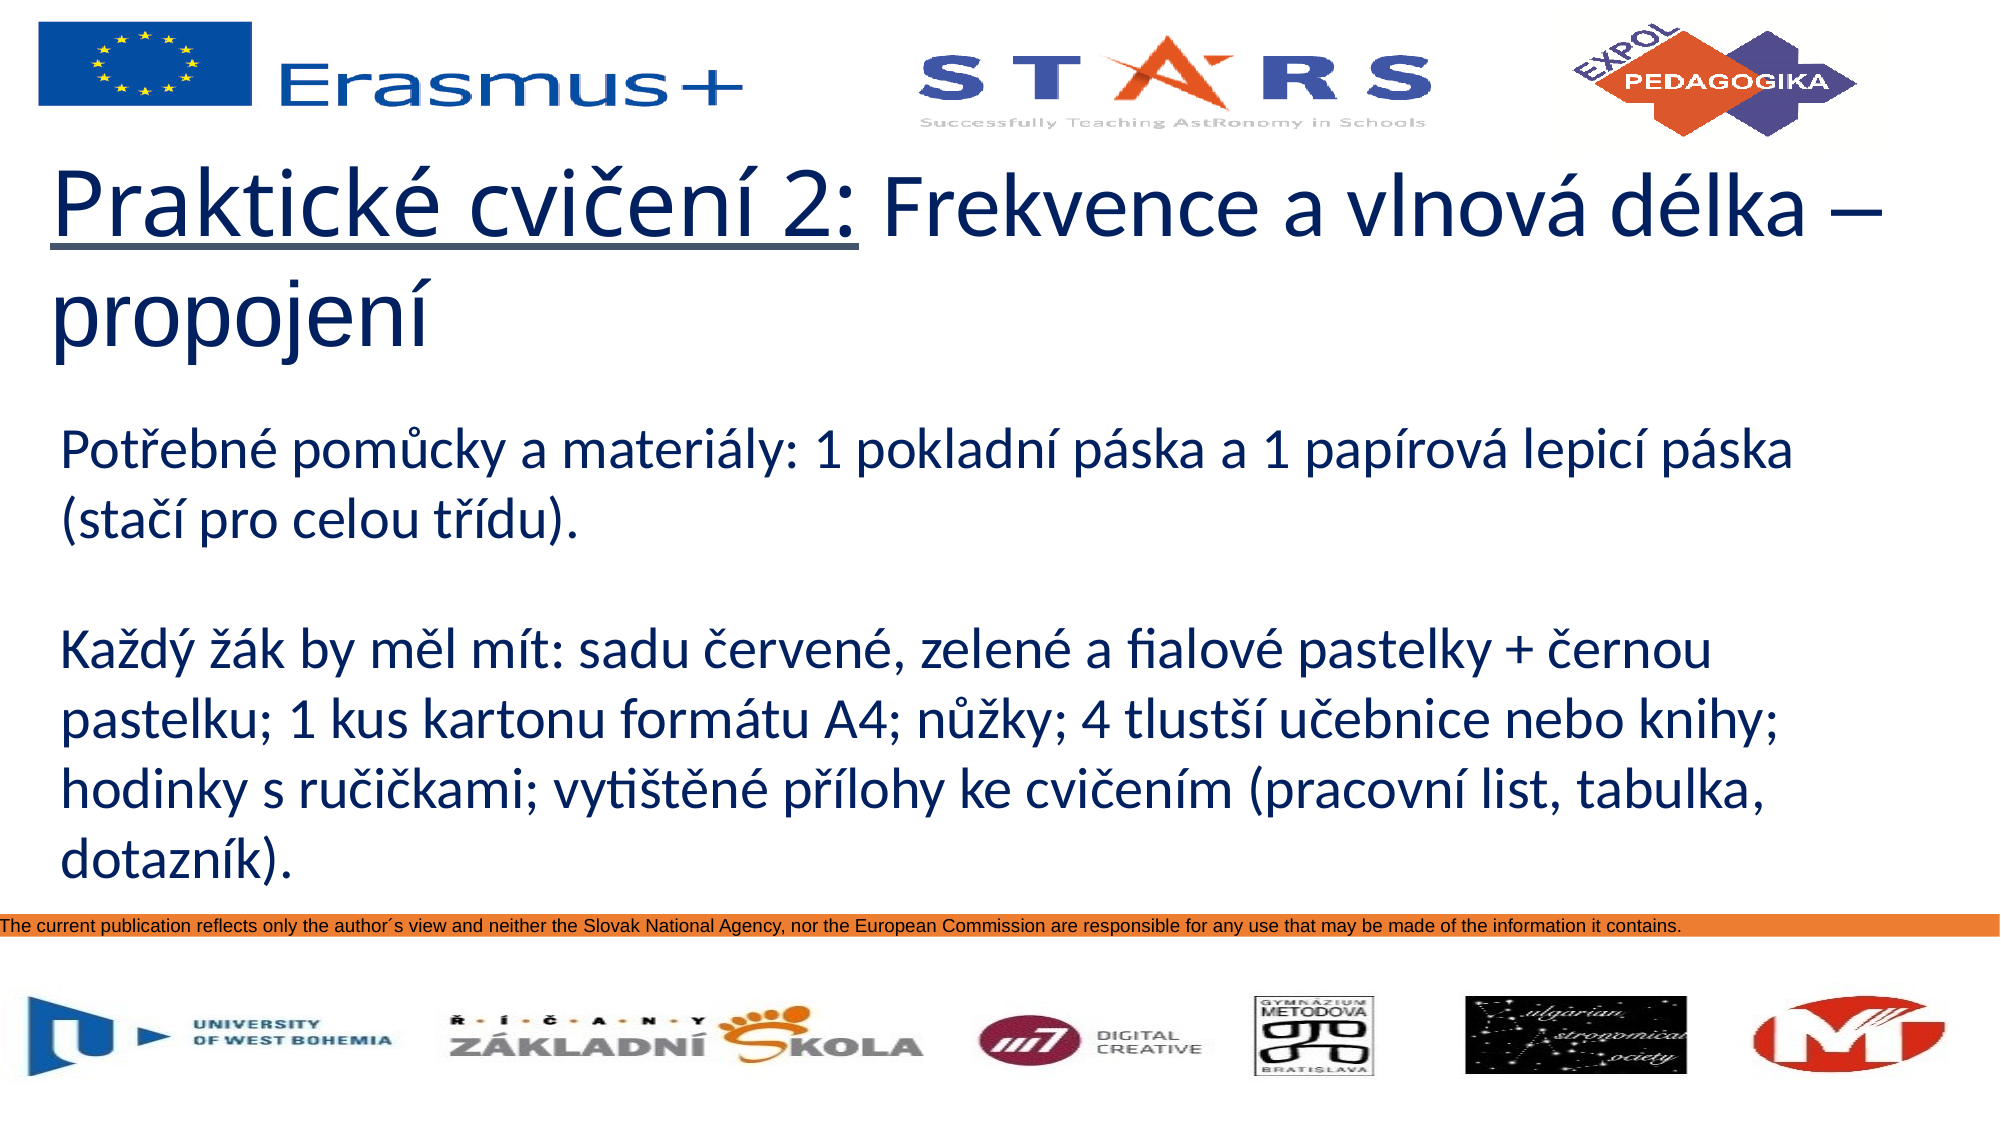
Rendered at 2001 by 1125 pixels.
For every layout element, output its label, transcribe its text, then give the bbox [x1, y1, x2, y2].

text_box Praktické cvičení 2: Frekvence a vlnová délka – propojení [42, 184, 1960, 372]
picture [0, 0, 2000, 173]
picture [0, 951, 2000, 1124]
text_box The current publication reflects only the author´s view and neither the Slovak National Agency, nor the European Commission are responsible for any use that may be made of the information it contains. [0, 914, 2000, 937]
text_box Potřebné pomůcky a materiály: 1 pokladní páska a 1 papírová lepicí páska (stačí pro celou třídu). Každý žák by měl mít: sadu červené, zelené a fialové pastelky + černou pastelku; 1 kus kartonu formátu A4; nůžky; 4 tlustší učebnice nebo knihy; hodinky s ručičkami; vytištěné přílohy ke cvičením (pracovní list, tabulka, dotazník). [53, 402, 1924, 898]
